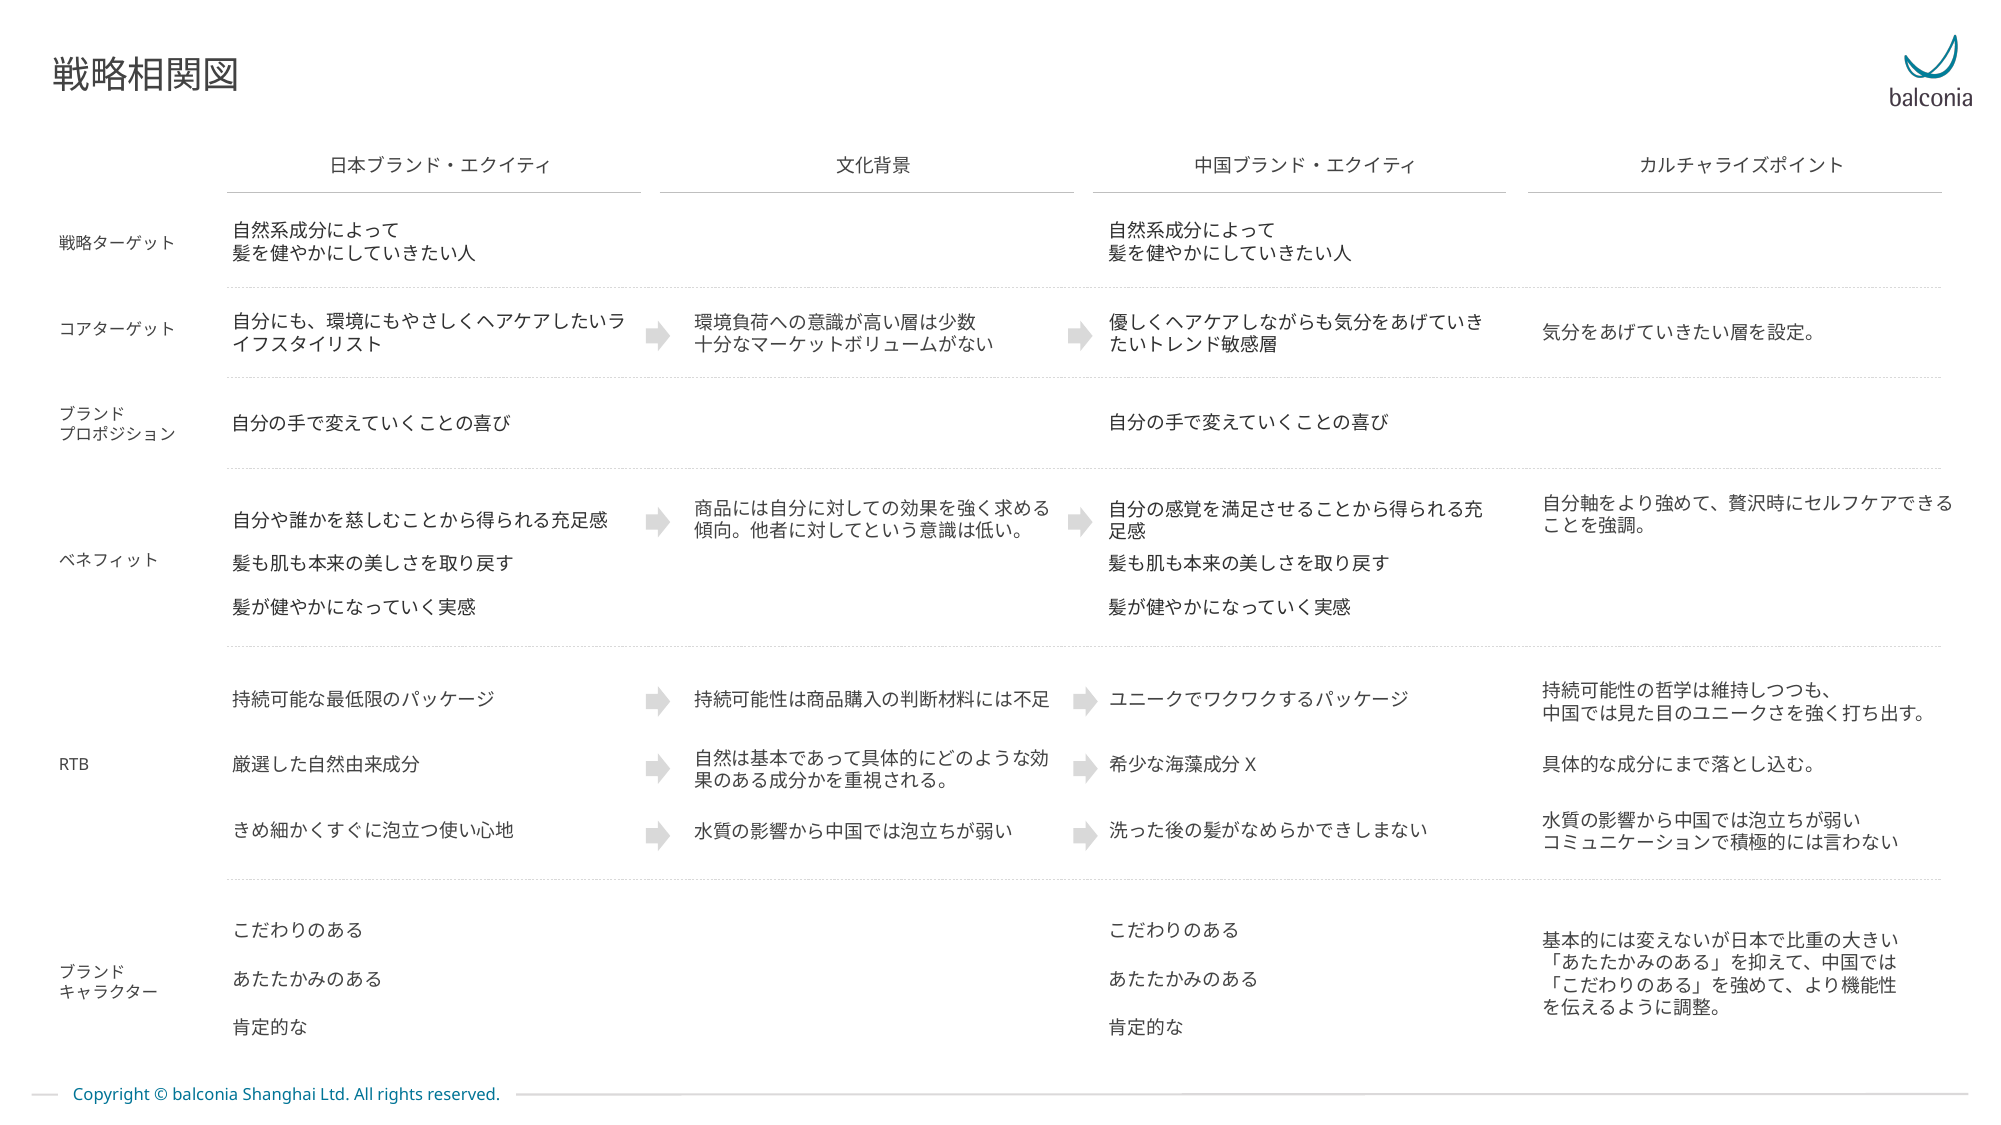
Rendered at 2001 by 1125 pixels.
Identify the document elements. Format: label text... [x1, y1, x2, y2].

text_box 中国ブランド・エクイティ [1092, 145, 1521, 184]
text_box 肯定的な [217, 1009, 646, 1045]
text_box あたたかみのある [1093, 960, 1502, 997]
text_box 戦略相関図 [37, 43, 256, 104]
text_box [1072, 683, 1100, 720]
text_box [644, 503, 672, 541]
text_box 肯定的な [1093, 1009, 1502, 1045]
text_box 具体的な成分にまで落とし込む。 [1527, 744, 1842, 783]
text_box こだわりのある [217, 912, 646, 948]
text_box [644, 750, 672, 787]
text_box [1067, 503, 1094, 541]
text_box 自然系成分によって 髪を健やかにしていきたい人 [1093, 213, 1502, 269]
text_box あたたかみのある [217, 960, 646, 997]
text_box 自分や誰かを慈しむことから得られる充足感 [217, 502, 646, 538]
text_box 自然系成分によって 髪を健やかにしていきたい人 [217, 213, 646, 269]
text_box 自然は基本であって具体的にどのような効果のある成分かを重視される。 [679, 739, 1069, 800]
text_box [644, 683, 672, 720]
text_box RTB [43, 746, 217, 782]
text_box [1072, 817, 1100, 854]
text_box 自分の手で変えていくことの喜び [216, 400, 645, 447]
text_box [1072, 750, 1100, 787]
text_box ブランド キャラクター [43, 954, 243, 1010]
text_box [644, 817, 672, 854]
text_box 厳選した自然由来成分 [217, 746, 646, 782]
text_box 基本的には変えないが日本で比重の大きい「あたたかみのある」を抑えて、中国では「こだわりのある」を強めて、より機能性を伝えるように調整。 [1527, 921, 1918, 1027]
text_box ブランド プロポジション [43, 395, 260, 451]
text_box ユニークでワクワクするパッケージ [1094, 681, 1503, 717]
text_box 水質の影響から中国では泡立ちが弱い コミュニケーションで積極的には言わない [1527, 801, 1917, 862]
text_box 髪が健やかになっていく実感 [217, 589, 646, 625]
text_box [1067, 317, 1094, 355]
text_box 髪も肌も本来の美しさを取り戻す [217, 545, 646, 581]
picture [1879, 20, 1983, 127]
text_box コアターゲット [43, 311, 192, 347]
text_box 自分の手で変えていくことの喜び [1093, 398, 1502, 446]
text_box カルチャライズポイント [1528, 145, 1956, 184]
text_box きめ細かくすぐに泡立つ使い心地 [217, 811, 646, 848]
text_box 商品には自分に対しての効果を強く求める傾向。他者に対してという意識は低い。 [679, 489, 1069, 550]
text_box 持続可能性の哲学は維持しつつも、 中国では見た目のユニークさを強く打ち出す。 [1527, 671, 1983, 732]
text_box 日本ブランド・エクイティ [227, 145, 655, 184]
text_box 自分にも、環境にもやさしくヘアケアしたいライフスタイリスト [217, 305, 646, 360]
text_box Copyright ©︎ balconia Shanghai Ltd. All rights reserved. [58, 1095, 516, 1111]
text_box 髪も肌も本来の美しさを取り戻す [1093, 545, 1502, 581]
text_box ベネフィット [43, 541, 175, 577]
text_box 気分をあげていきたい層を設定。 [1527, 313, 1956, 351]
text_box 髪が健やかになっていく実感 [1093, 589, 1502, 625]
text_box 希少な海藻成分X [1094, 746, 1503, 782]
text_box 自分軸をより強めて、贅沢時にセルフケアできることを強調。 [1527, 483, 1983, 544]
text_box 戦略ターゲット [43, 225, 192, 261]
text_box こだわりのある [1093, 912, 1502, 948]
text_box 自分の感覚を満足させることから得られる充足感 [1093, 502, 1502, 538]
text_box 洗った後の髪がなめらかできしまない [1094, 811, 1503, 848]
text_box 文化背景 [659, 145, 1088, 184]
text_box 持続可能性は商品購入の判断材料には不足 [679, 679, 1069, 718]
text_box 持続可能な最低限のパッケージ [217, 681, 646, 717]
text_box 水質の影響から中国では泡立ちが弱い [679, 812, 1069, 850]
text_box [644, 317, 672, 355]
text_box Copyright ©︎ balconia Shanghai Ltd. All rights reserved. [58, 1076, 516, 1093]
text_box 環境負荷への意識が高い層は少数 十分なマーケットボリュームがない [679, 302, 1108, 363]
text_box 優しくヘアケアしながらも気分をあげていきたいトレンド敏感層 [1108, 305, 1503, 361]
